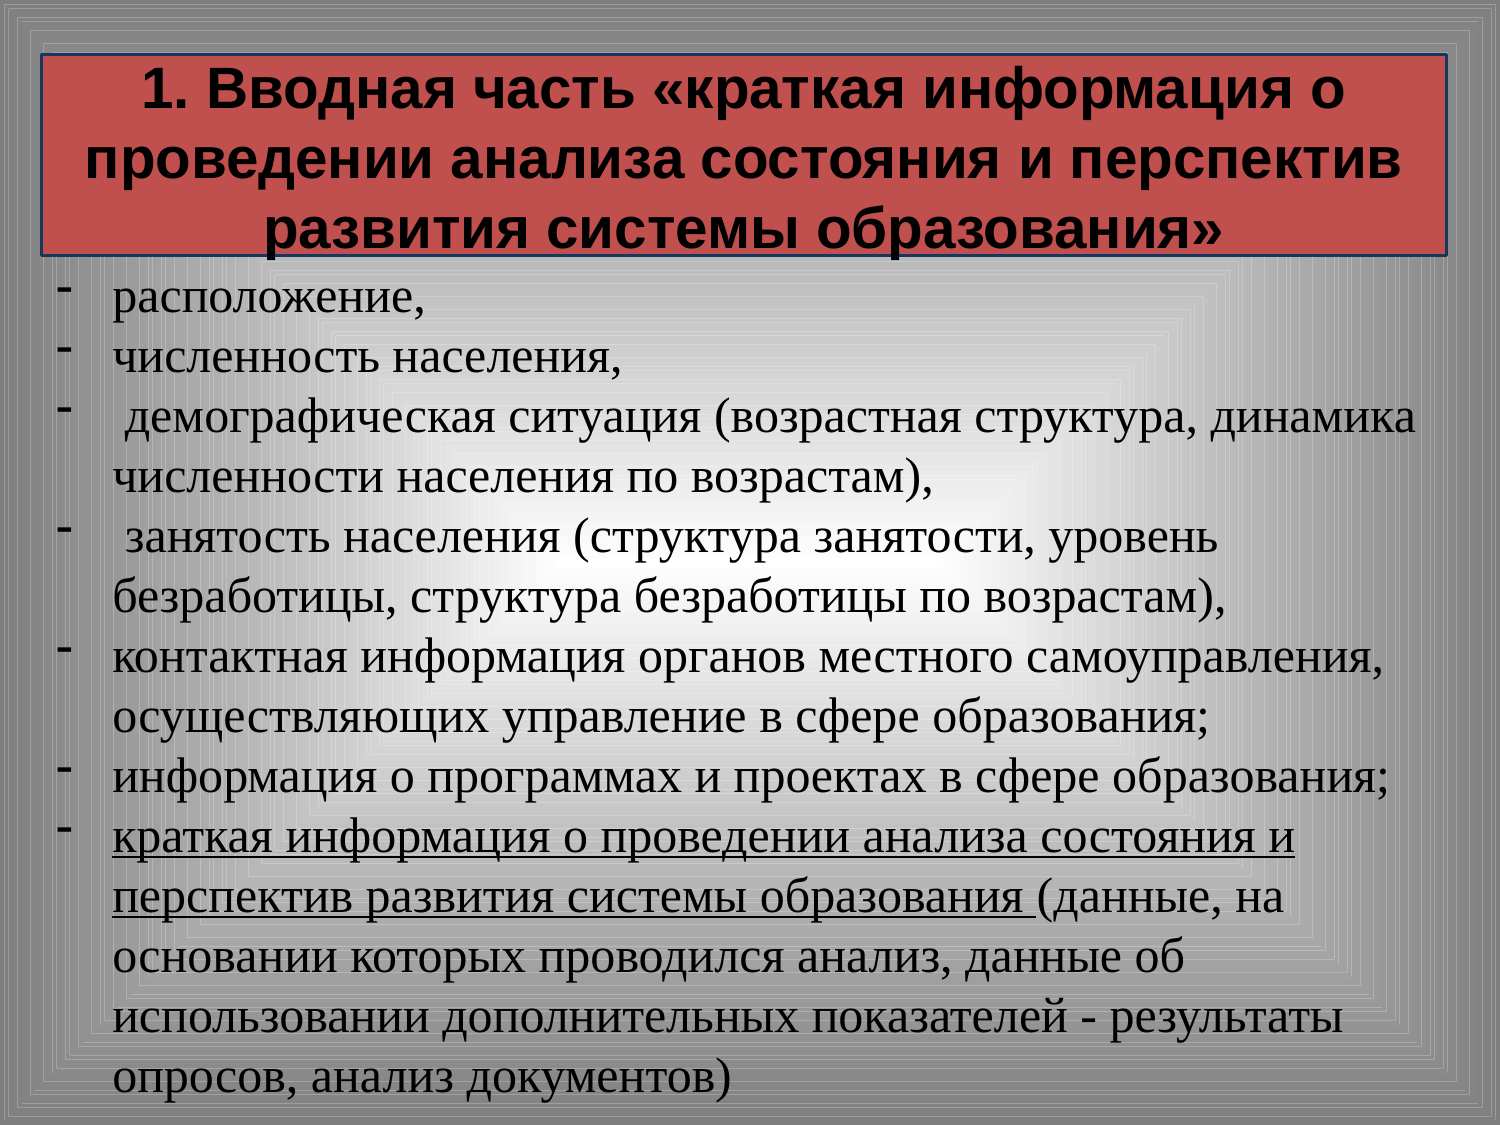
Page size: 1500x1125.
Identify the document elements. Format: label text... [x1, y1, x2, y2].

text_box расположение, численность населения, демографическая ситуация (возрастная структура, динамика численности населения по возрастам), занятость населения (структура занятости, уровень безработицы, структура безработицы по возрастам), контактная информация органов местного самоуправления, осуществляющих управление в сфере образования; информация о программах и проектах в сфере образования; краткая информация о проведении анализа состояния и перспектив развития системы образования (данные, на основании которых проводился анализ, данные об использовании дополнительных показателей - результаты опросов, анализ документов) [41, 255, 1447, 1125]
title 1. Вводная часть «краткая информация о проведении анализа состояния и перспектив развития системы образования» [40, 53, 1448, 257]
